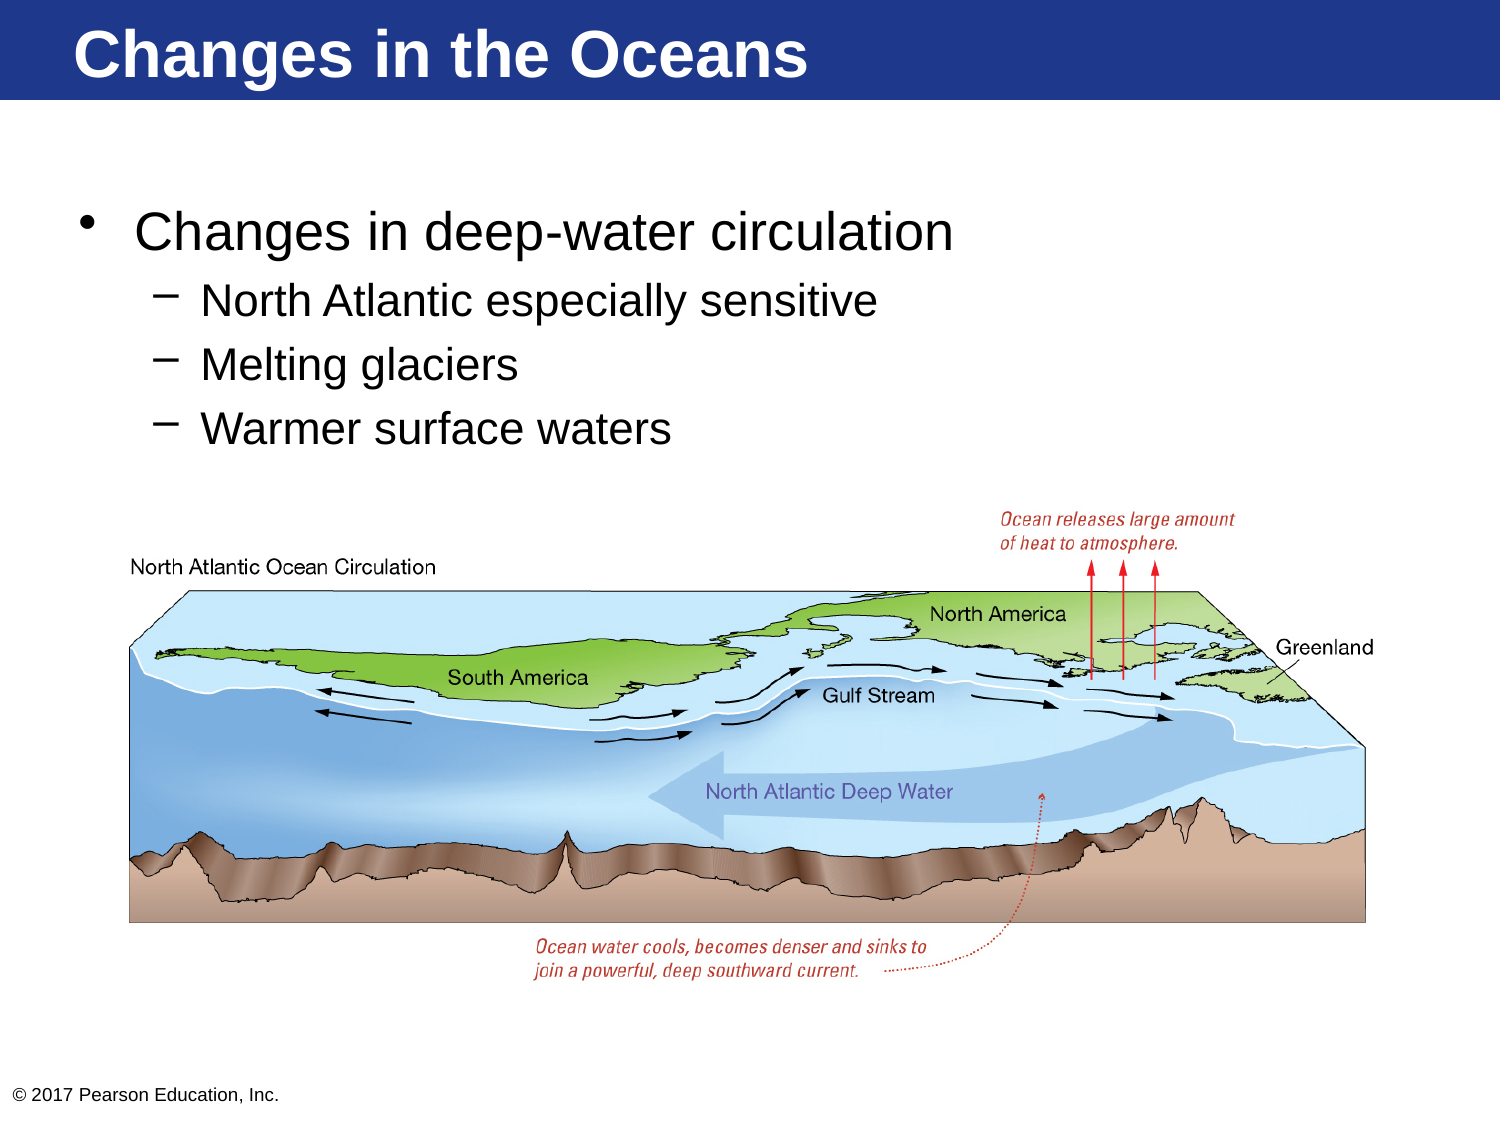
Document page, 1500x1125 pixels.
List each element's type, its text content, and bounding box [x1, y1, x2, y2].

picture [123, 505, 1377, 987]
title Changes in the Oceans [0, 2, 1499, 98]
list Changes in deep-water circulation North Atlantic especially sensitive Melting glaciers Warmer surface waters [63, 188, 1350, 463]
